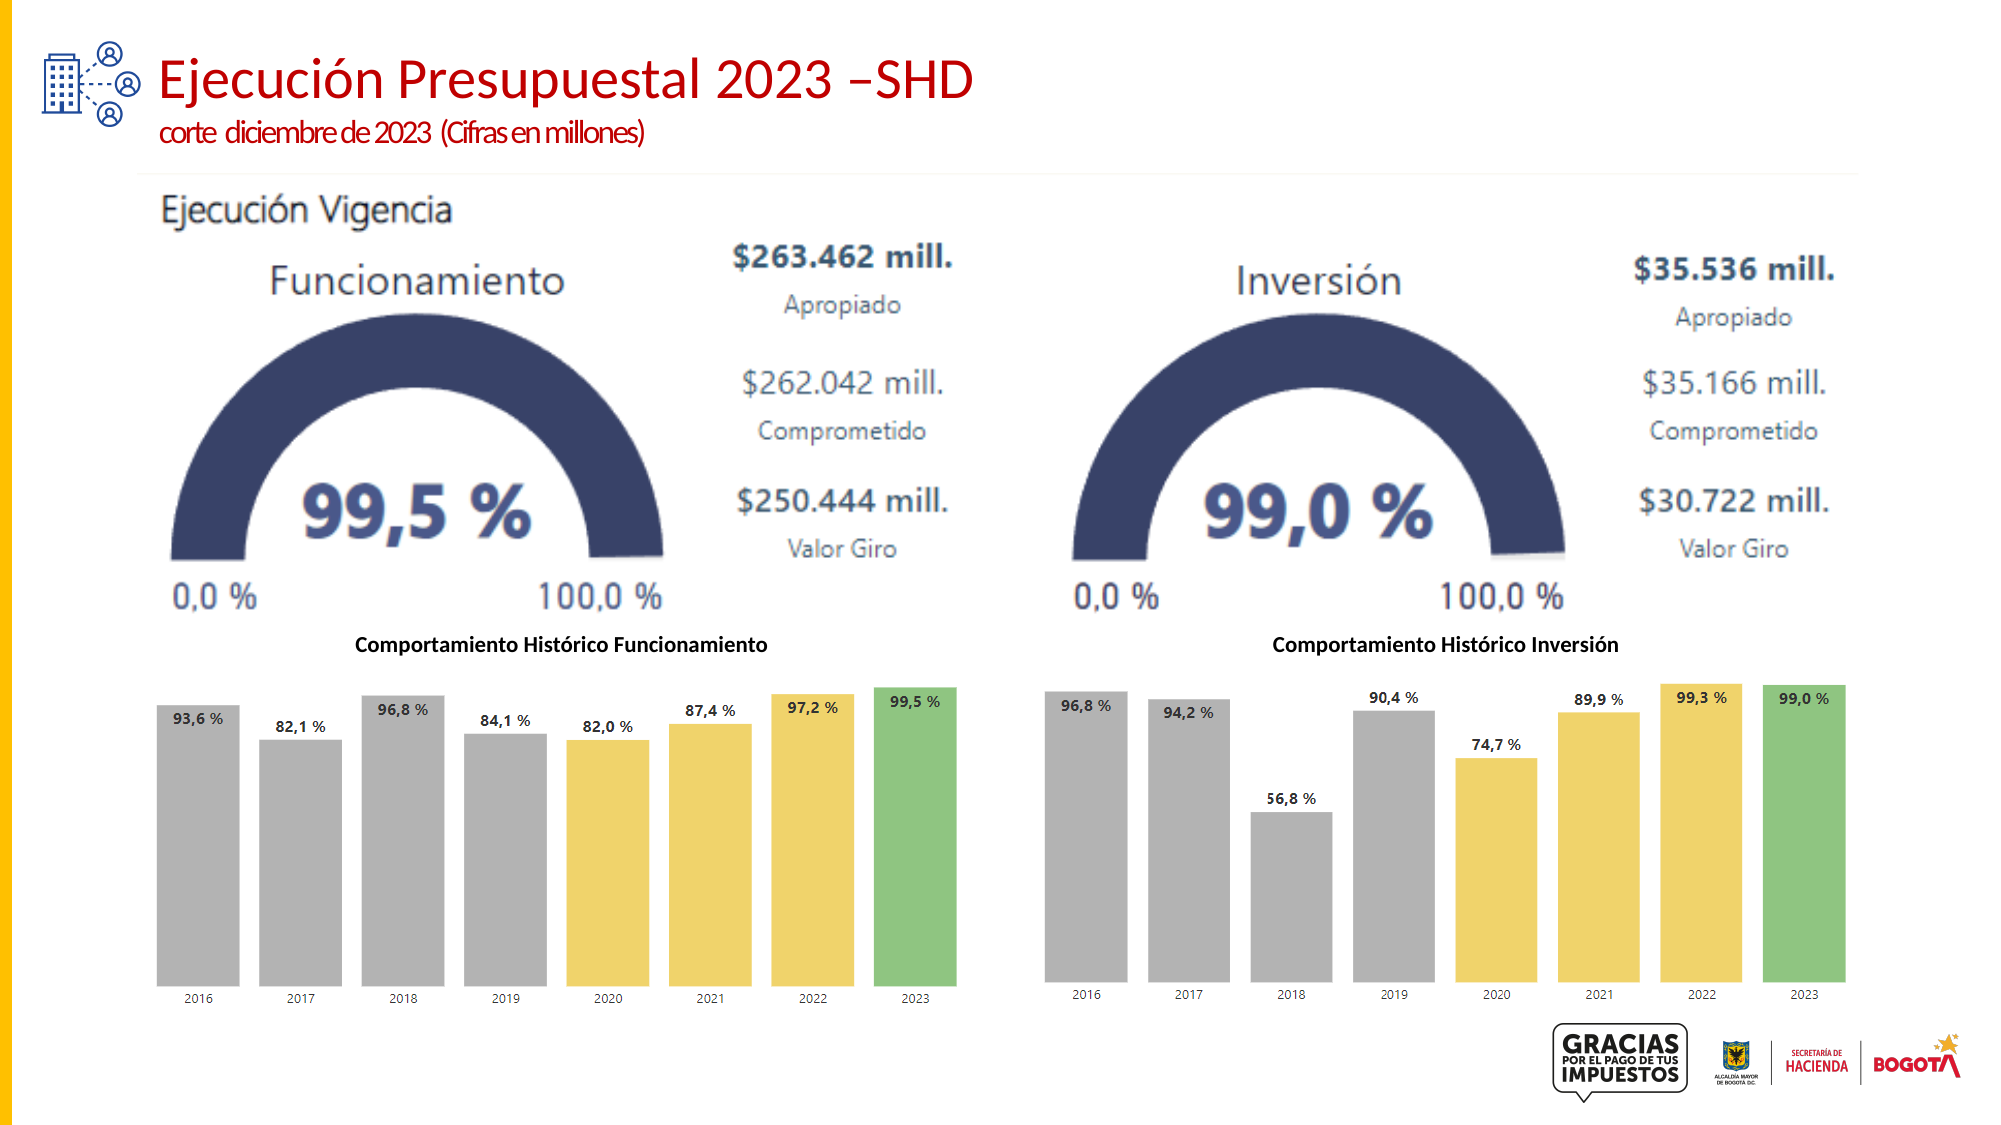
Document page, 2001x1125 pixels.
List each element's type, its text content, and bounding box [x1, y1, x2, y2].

picture [37, 31, 145, 138]
picture [1552, 1023, 1961, 1103]
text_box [144, 621, 962, 1008]
text_box Ejecución Presupuestal 2023 –SHD corte diciembre de 2023 (Cifras en millones) [144, 33, 1351, 158]
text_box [1036, 621, 1853, 1008]
picture [137, 173, 1867, 623]
